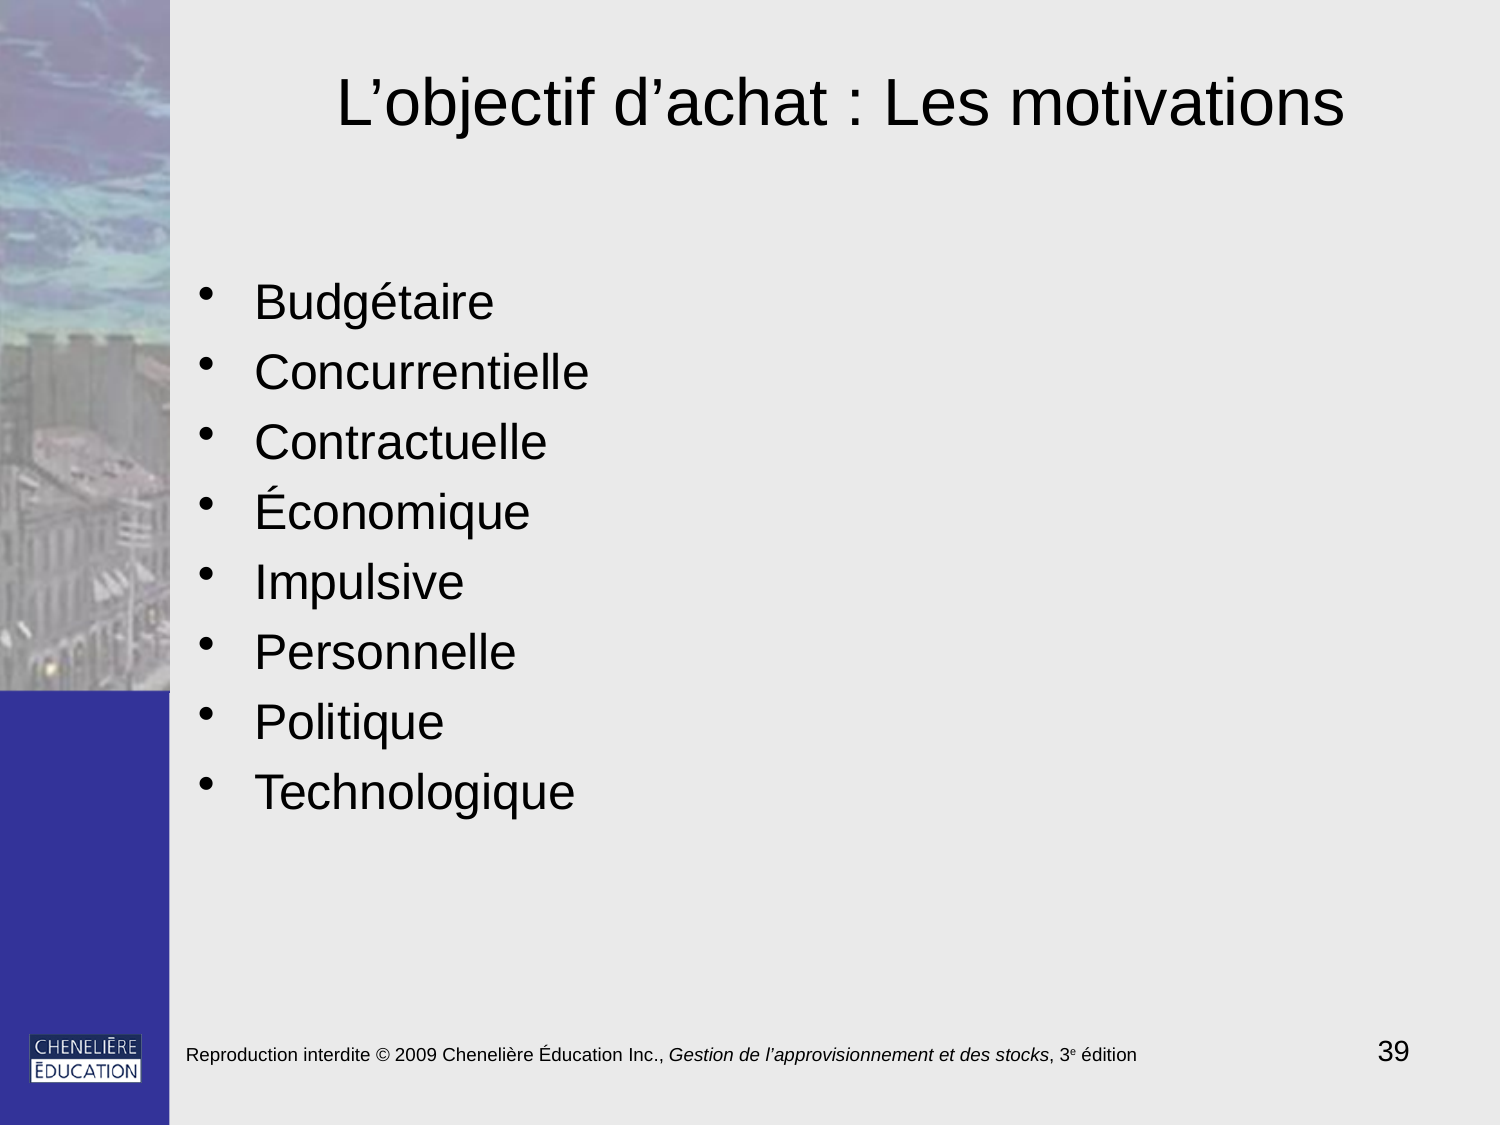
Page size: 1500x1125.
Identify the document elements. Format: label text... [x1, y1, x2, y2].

title L’objectif d’achat : Les motivations [182, 44, 1500, 233]
slide_number 39 [1074, 1024, 1426, 1103]
text_box Reproduction interdite © 2009 Chenelière Éducation Inc., Gestion de l’approvisionnement et des stocks, 3e édition [171, 1034, 1164, 1073]
list Budgétaire Concurrentielle Contractuelle Économique Impulsive Personnelle Politique Technologique [182, 262, 1500, 1006]
picture [29, 1034, 142, 1083]
picture [0, 0, 170, 693]
text_box [0, 700, 170, 1125]
